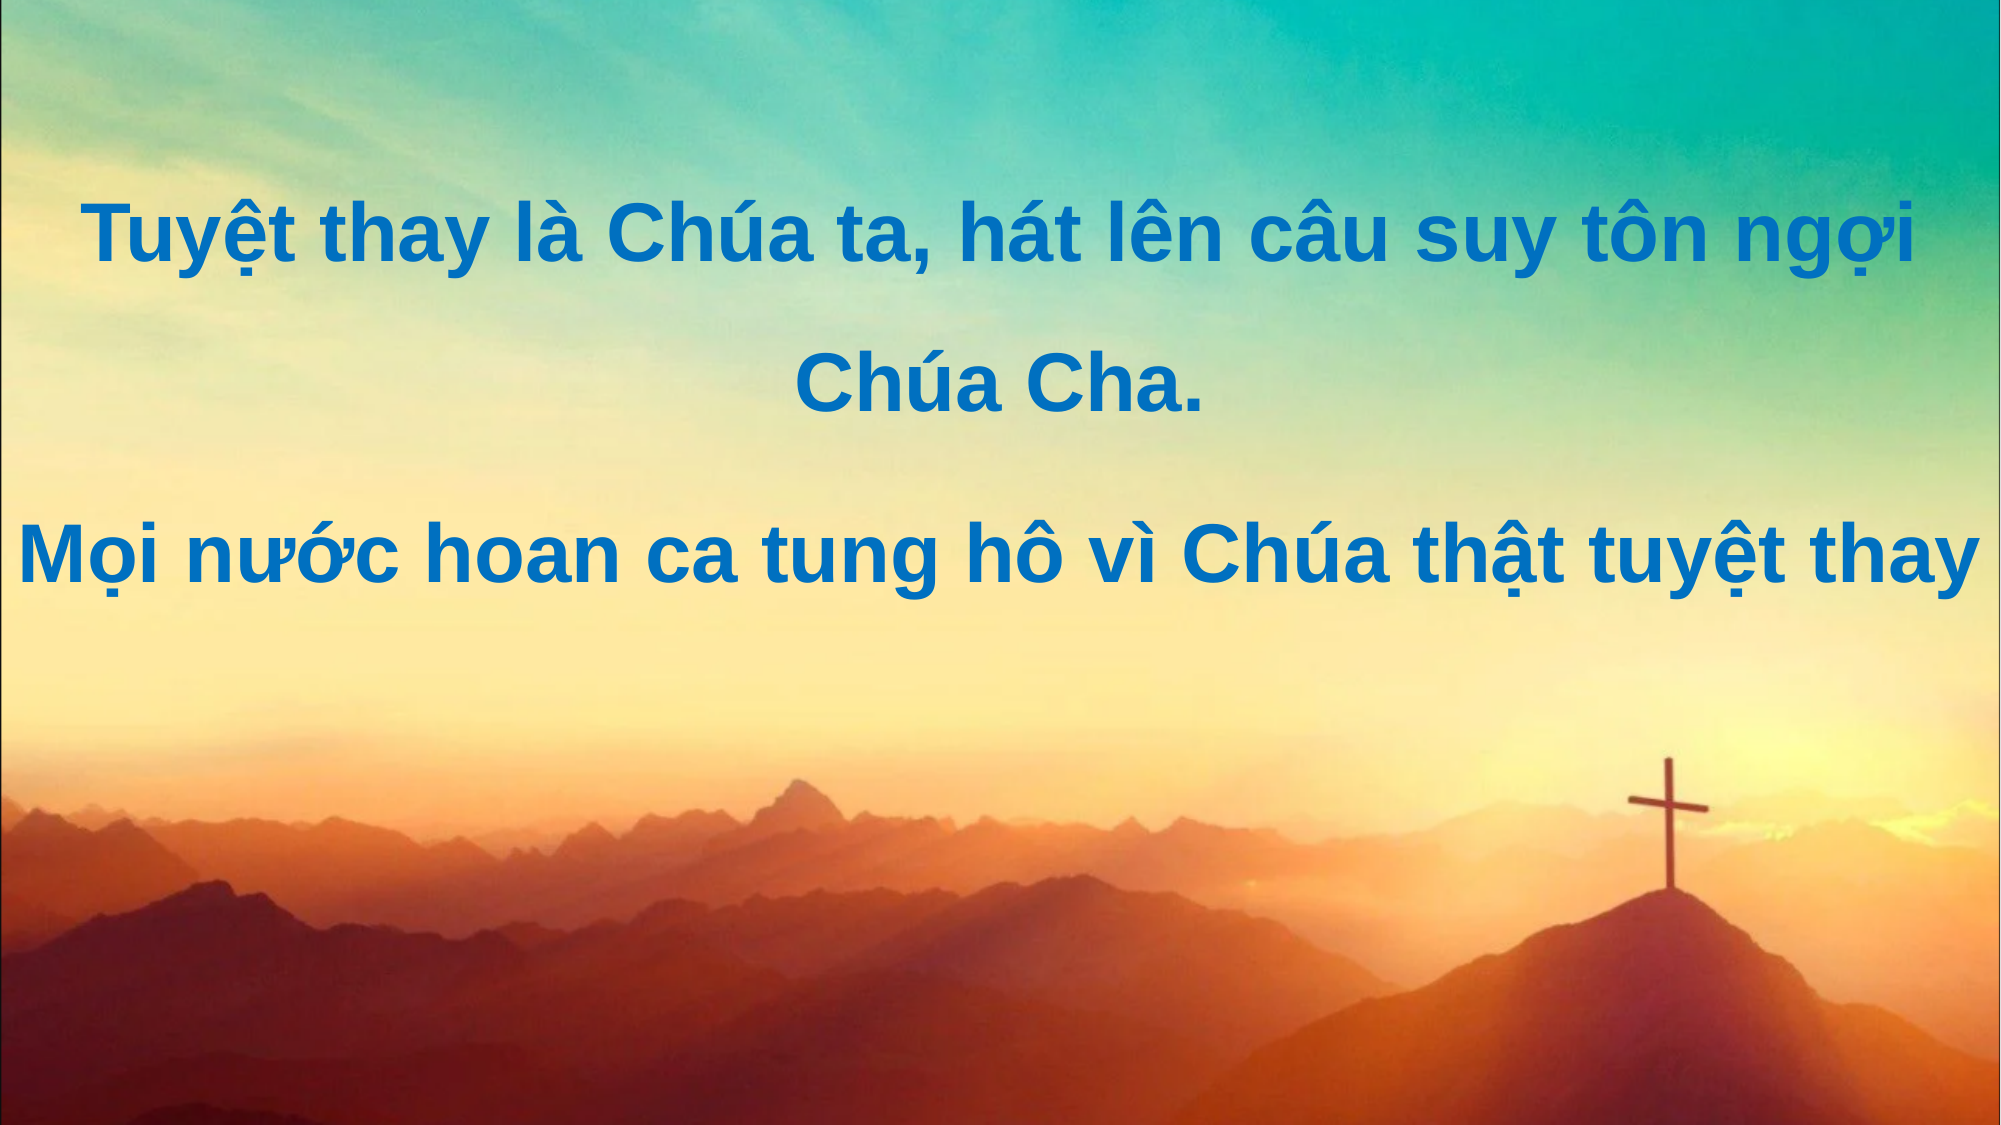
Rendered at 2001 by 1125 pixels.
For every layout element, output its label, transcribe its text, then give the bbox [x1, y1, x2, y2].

list Tuyệt thay là Chúa ta, hát lên câu suy tôn ngợi Chúa Cha. Mọi nước hoan ca tung hô vì Chúa thật tuyệt thay [0, 0, 2000, 1125]
